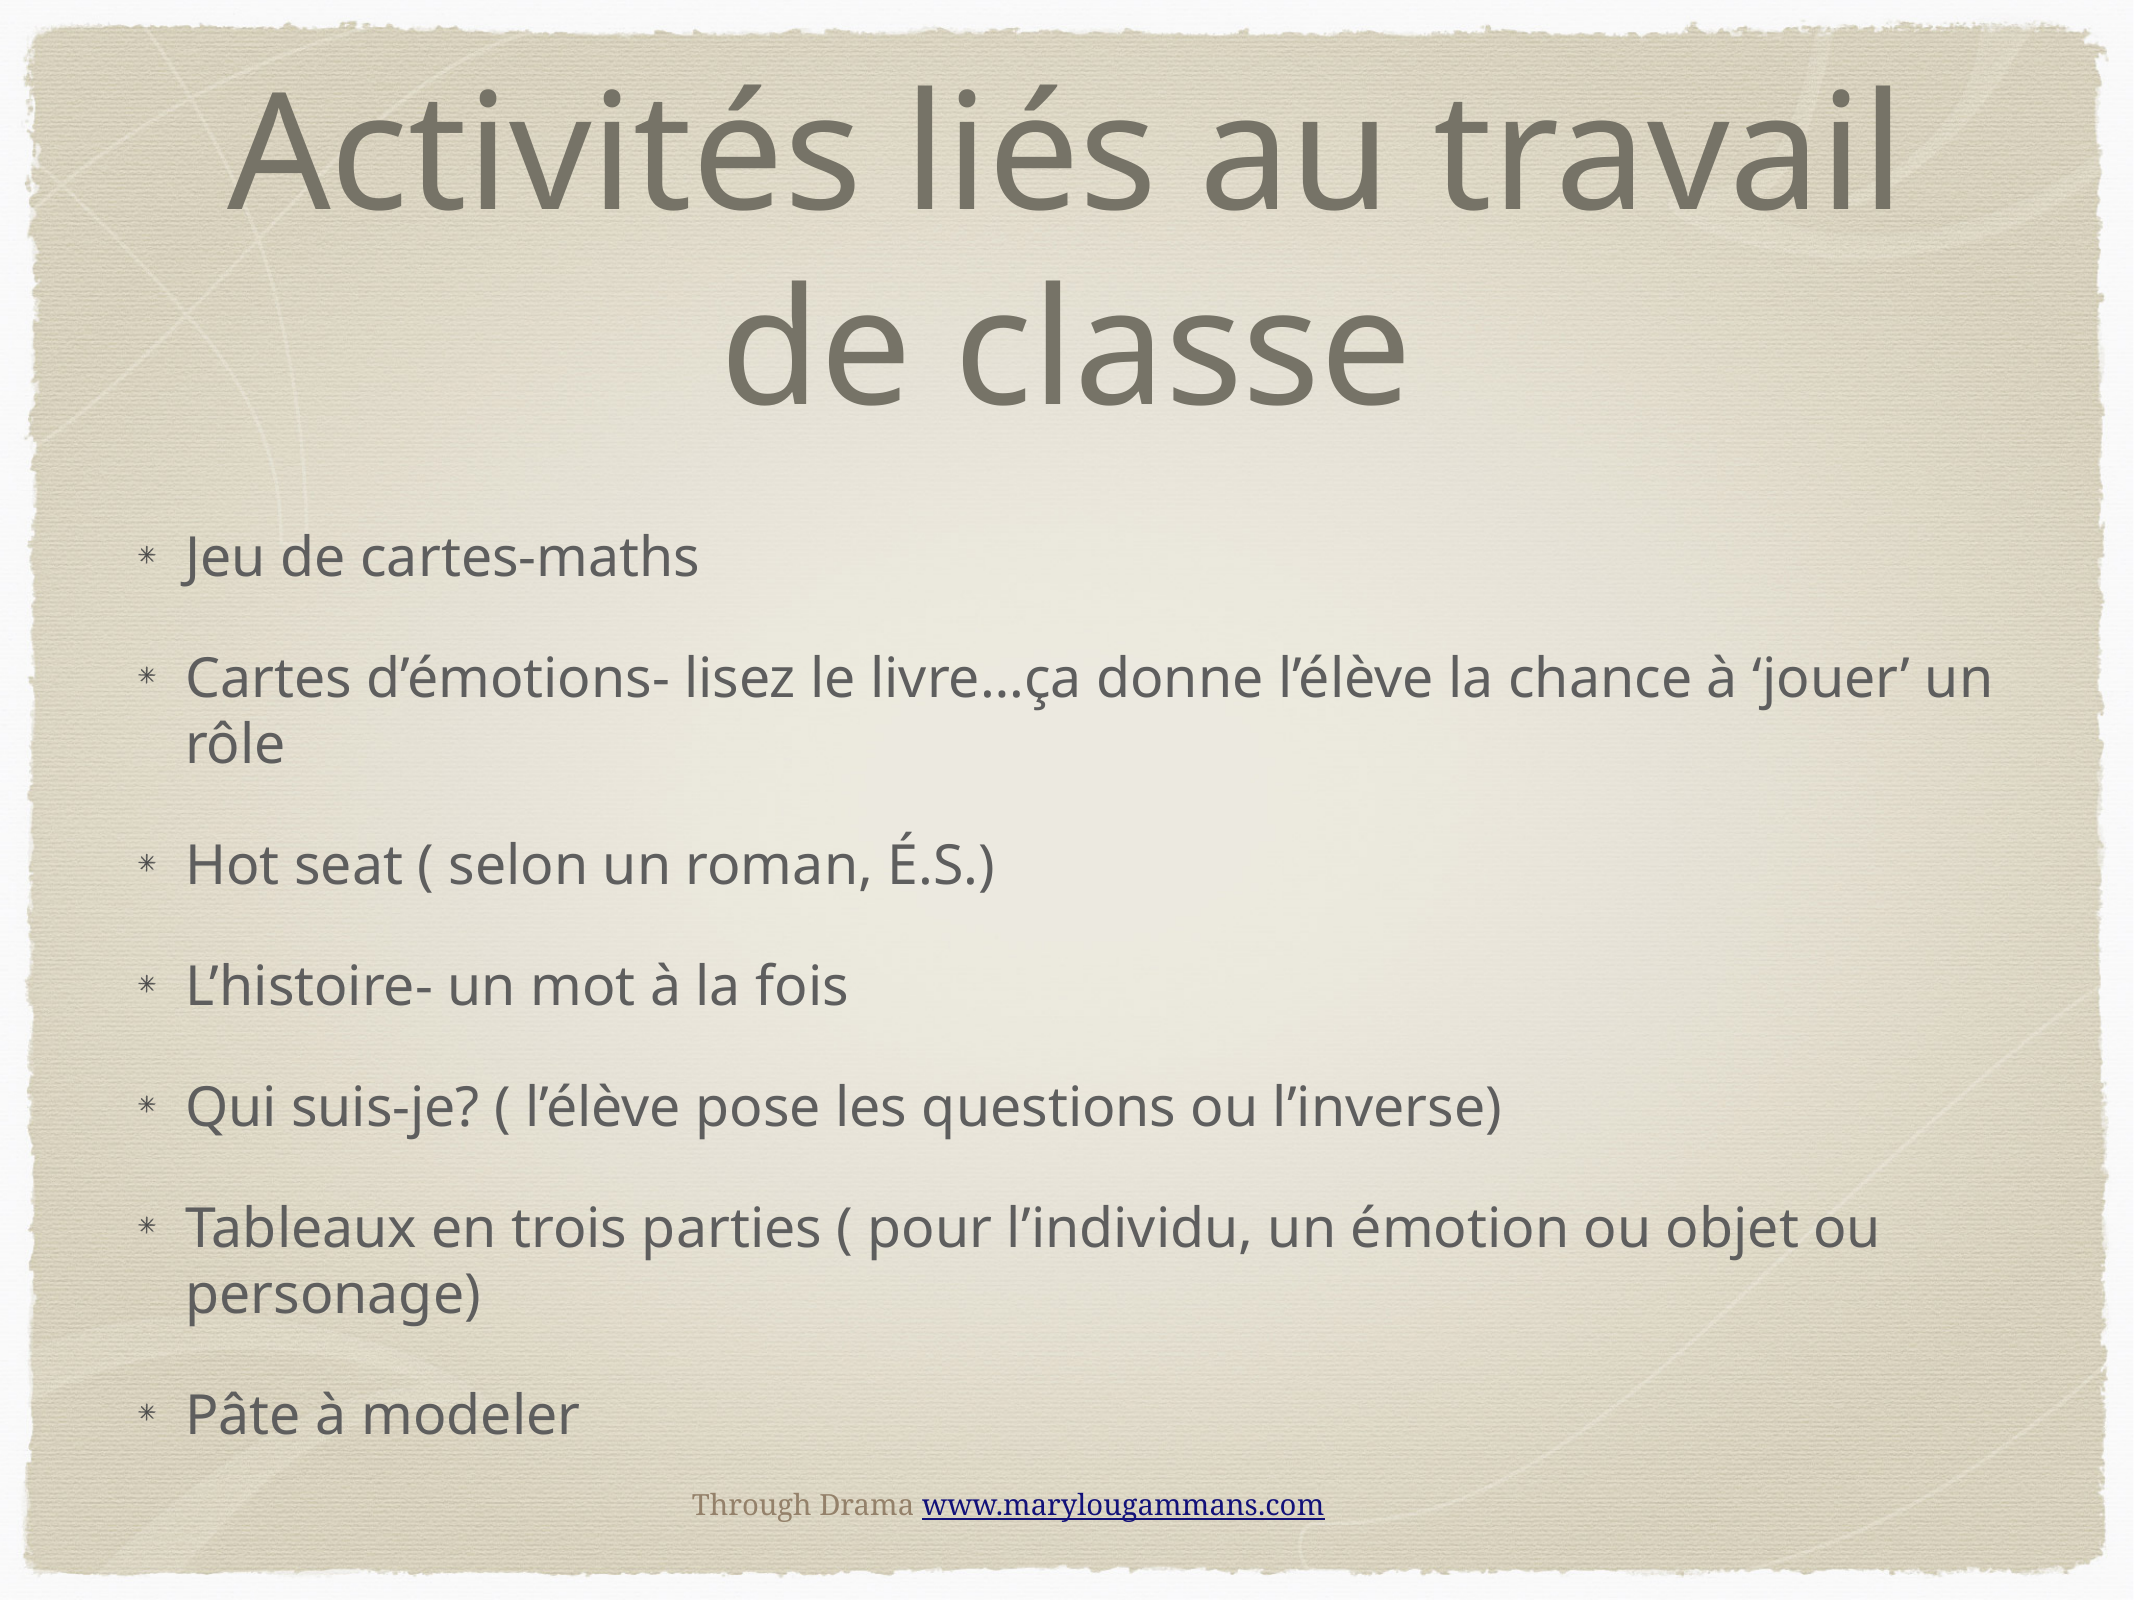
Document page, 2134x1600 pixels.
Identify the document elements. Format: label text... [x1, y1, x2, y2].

picture [0, 0, 2134, 1600]
title Activités liés au travail de classe [128, 41, 2005, 443]
list Jeu de cartes-maths Cartes d’émotions- lisez le livre…ça donne l’élève la chance à ‘jouer’ un rôle Hot seat ( selon un roman, É.S.) L’histoire- un mot à la fois Qui suis-je? ( l’élève pose les questions ou l’inverse) Tableaux en trois parties ( pour l’individu, un émotion ou objet ou personage) Pâte à modeler [128, 453, 2005, 1393]
text_box Through Drama www.marylougammans.com [683, 1478, 1334, 1535]
